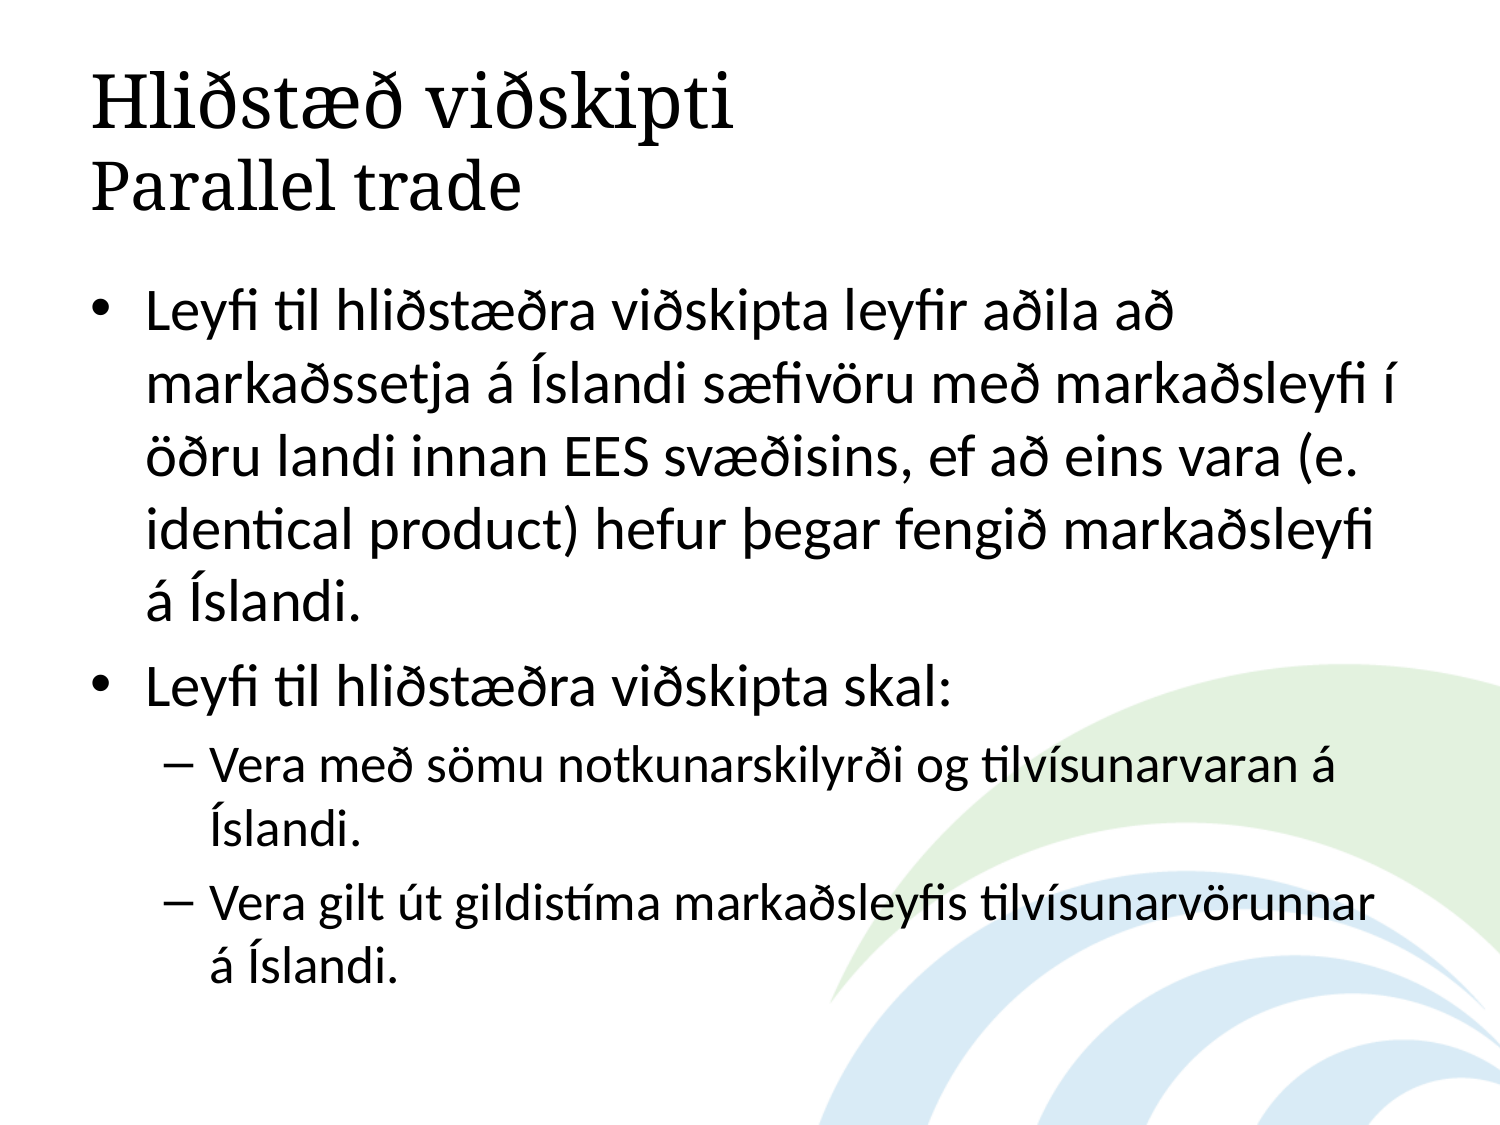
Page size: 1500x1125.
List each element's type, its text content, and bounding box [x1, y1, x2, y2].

picture [0, 0, 1500, 1125]
list Leyfi til hliðstæðra viðskipta leyfir aðila að markaðssetja á Íslandi sæfivöru með markaðsleyfi í öðru landi innan EES svæðisins, ef að eins vara (e. identical product) hefur þegar fengið markaðsleyfi á Íslandi. Leyfi til hliðstæðra viðskipta skal: Vera með sömu notkunarskilyrði og tilvísunarvaran á Íslandi. Vera gilt út gildistíma markaðsleyfis tilvísunarvörunnar á Íslandi. [75, 262, 1425, 1005]
title Hliðstæð viðskipti Parallel trade [75, 45, 1425, 233]
